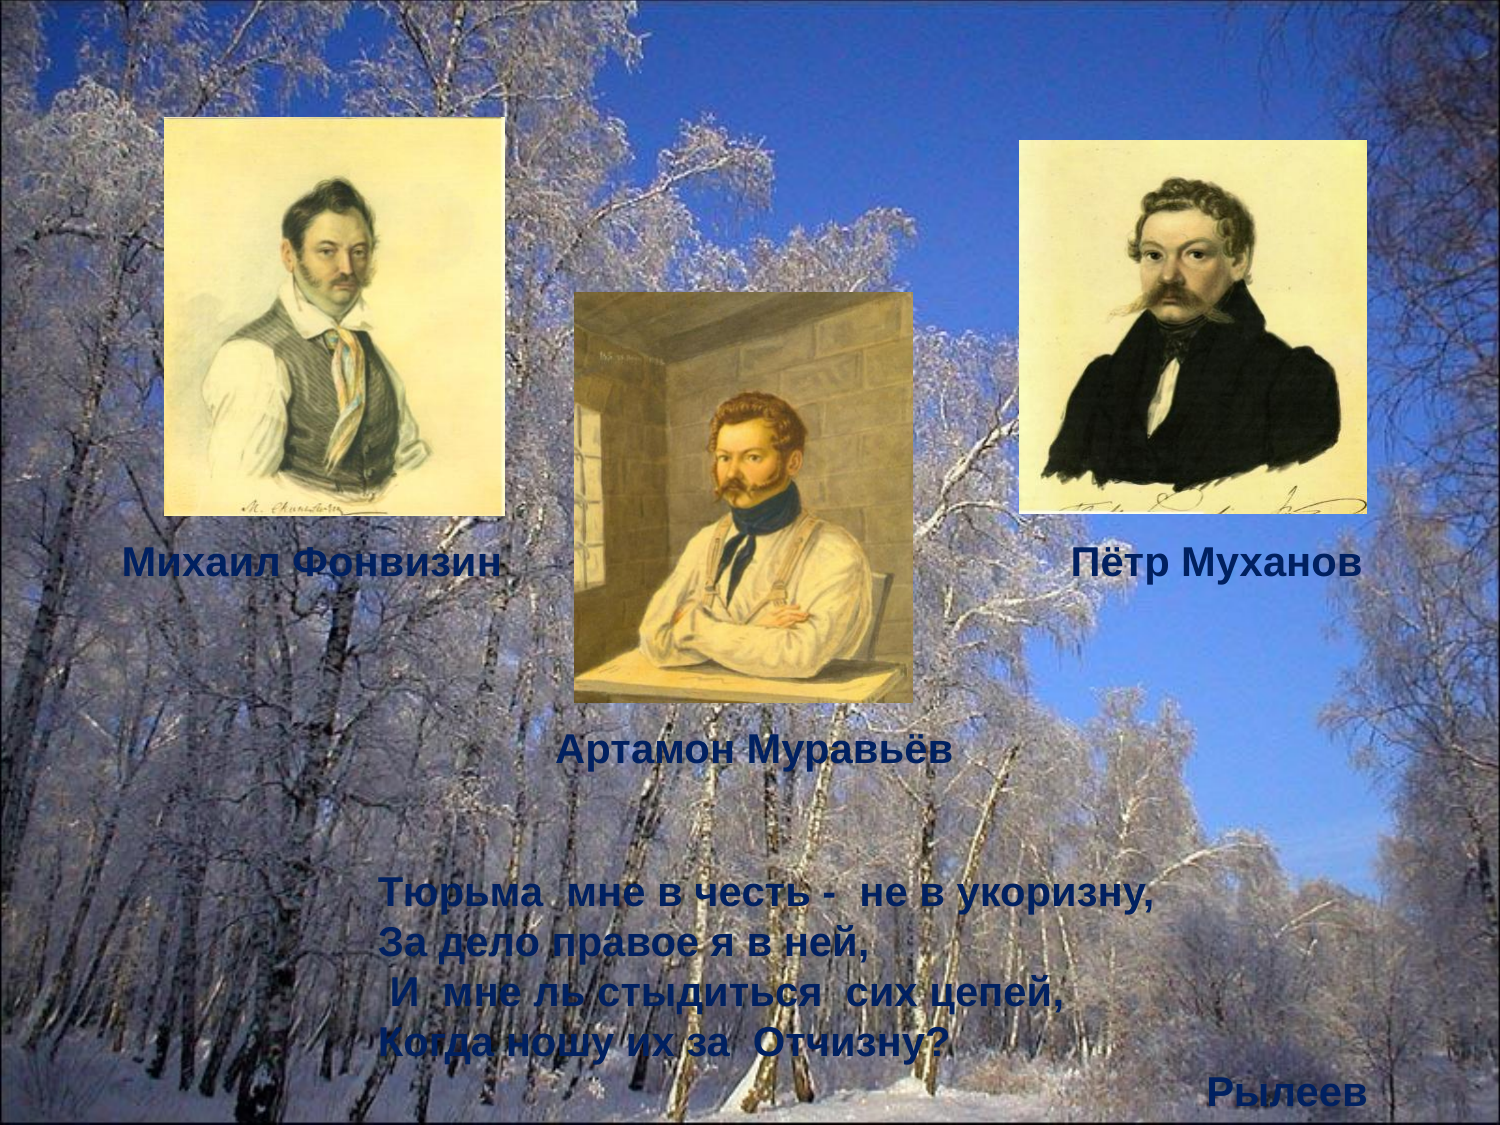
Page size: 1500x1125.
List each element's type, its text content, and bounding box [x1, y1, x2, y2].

text_box Артамон Муравьёв [540, 714, 980, 780]
picture [0, 0, 1500, 1125]
text_box Пётр Муханов [1055, 527, 1390, 593]
text_box Михаил Фонвизин [106, 527, 529, 593]
text_box Тюрьма мне в честь - не в укоризну, За дело правое я в ней, И мне ль стыдиться сих цепей, Когда ношу их за Отчизну? Рылеев [363, 857, 1383, 1123]
